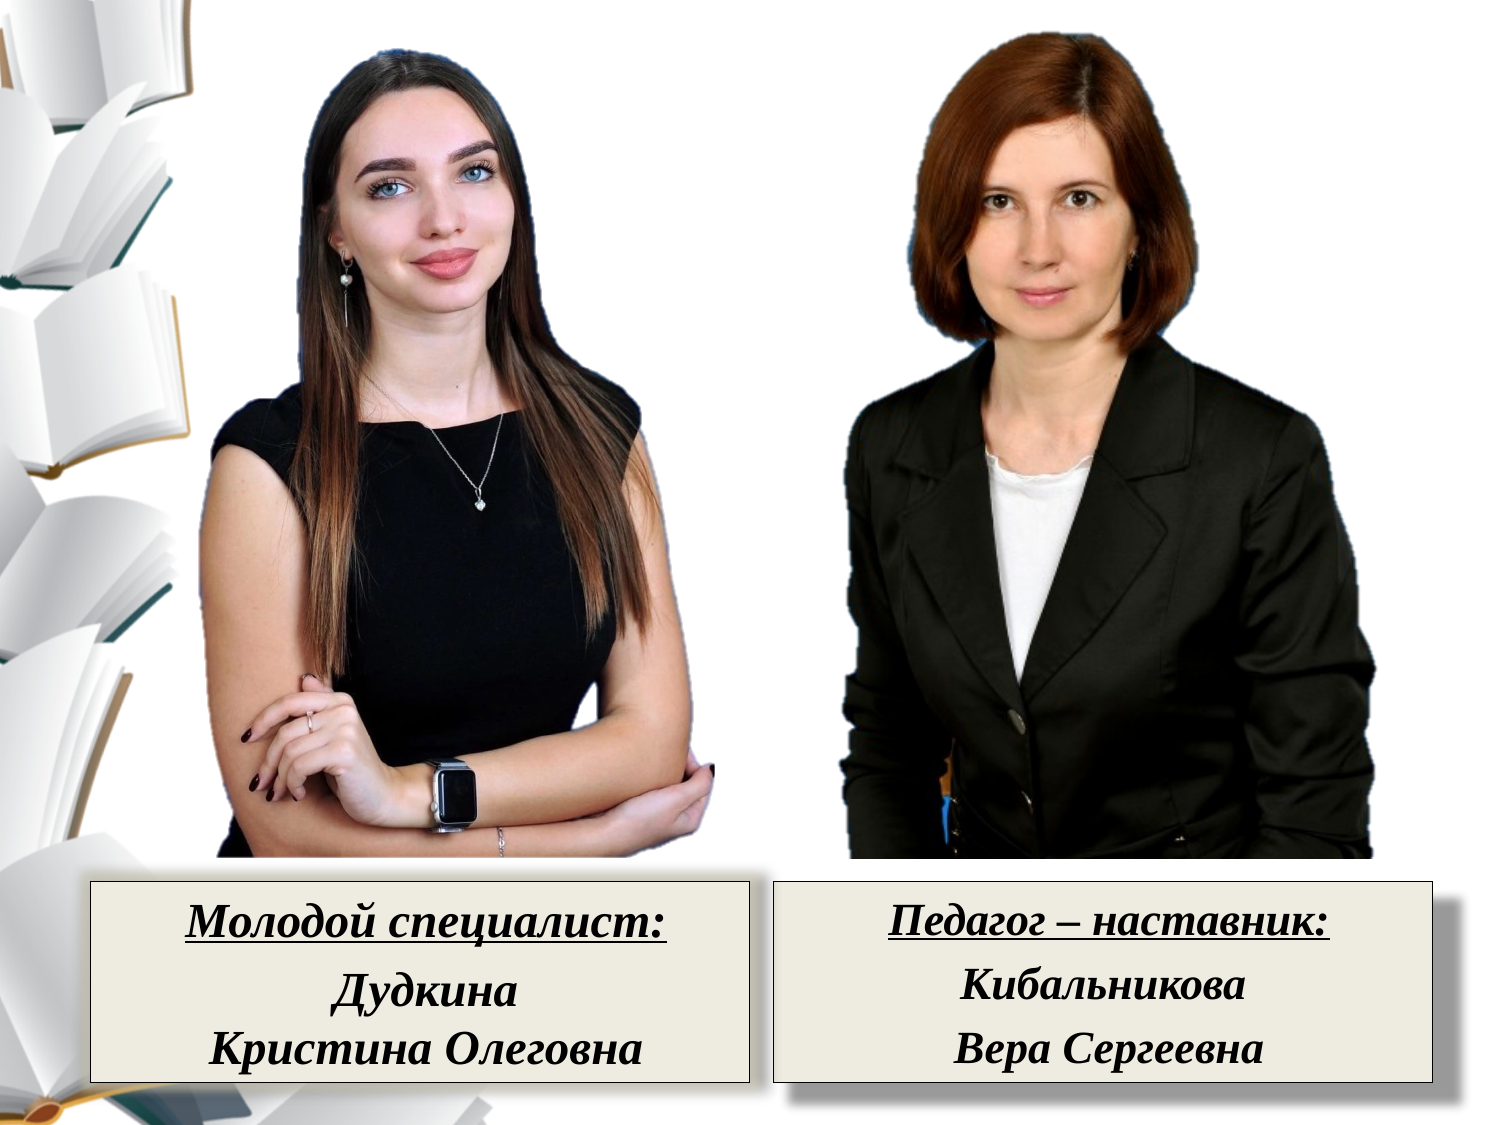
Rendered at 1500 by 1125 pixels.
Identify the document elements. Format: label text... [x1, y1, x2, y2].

text_box Молодой специалист: Дудкина Кристина Олеговна [615, 881, 750, 1083]
list Педагог – наставник: Кибальникова Вера Сергеевна [777, 881, 1433, 1083]
picture [0, 0, 1381, 1125]
